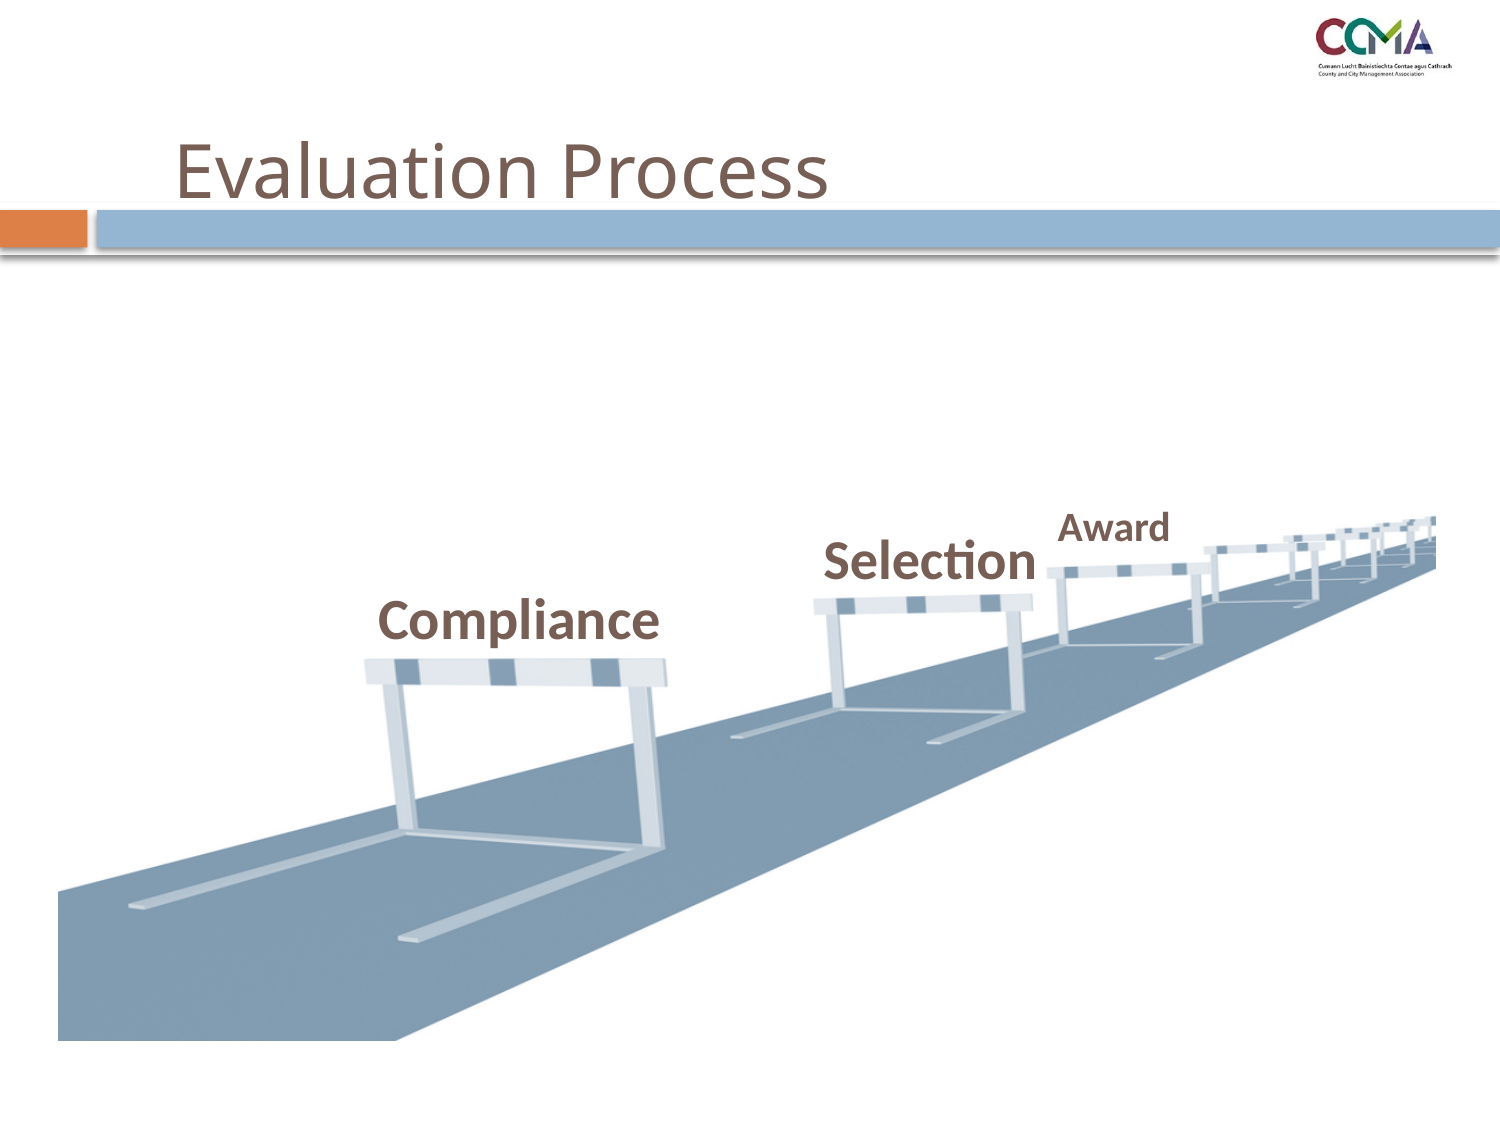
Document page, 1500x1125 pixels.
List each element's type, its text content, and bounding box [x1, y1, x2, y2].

picture [58, 280, 1437, 1042]
picture [1316, 18, 1459, 77]
text_box Evaluation Process [158, 116, 1281, 221]
